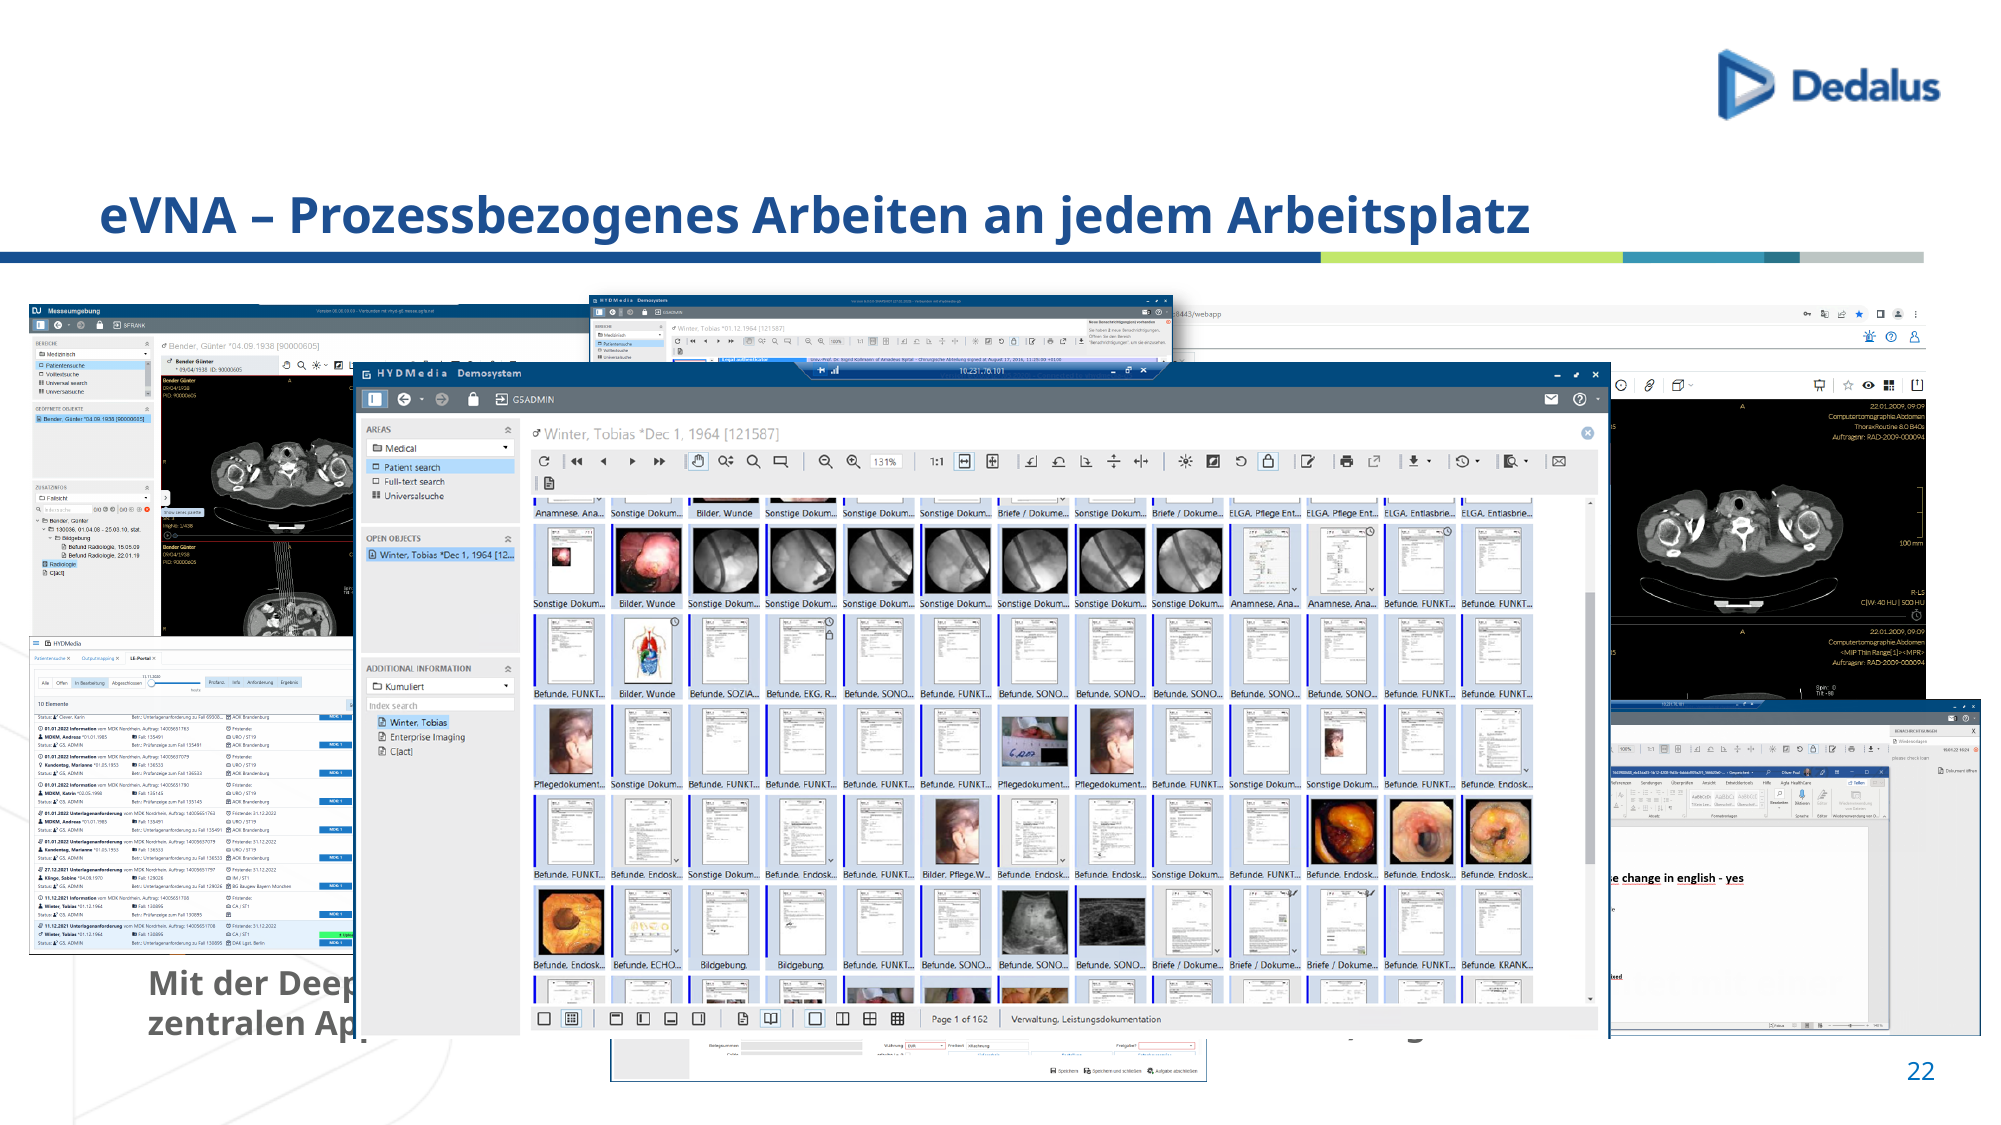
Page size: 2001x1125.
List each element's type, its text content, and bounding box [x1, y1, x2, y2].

picture [1718, 43, 1941, 127]
text_box Mit der Deep Unity eVNA können Sie aus jedem Arbeitsumfeld im Krankenhaus zielgerichtet mit einer zentralen Applikation auf alle Unternehmensinhalte (enterprise content) zugreifen. [133, 955, 610, 1049]
picture [0, 249, 1926, 265]
picture [29, 278, 1981, 1082]
title eVNA – Prozessbezogenes Arbeiten an jedem Arbeitsplatz [85, 183, 1788, 259]
text_box Mit der Deep Unity eVNA können Sie aus jedem Arbeitsumfeld im Krankenhaus zielgerichtet mit einer zentralen Applikation auf alle Unternehmensinhalte (enterprise content) zugreifen. [1207, 1036, 1861, 1049]
